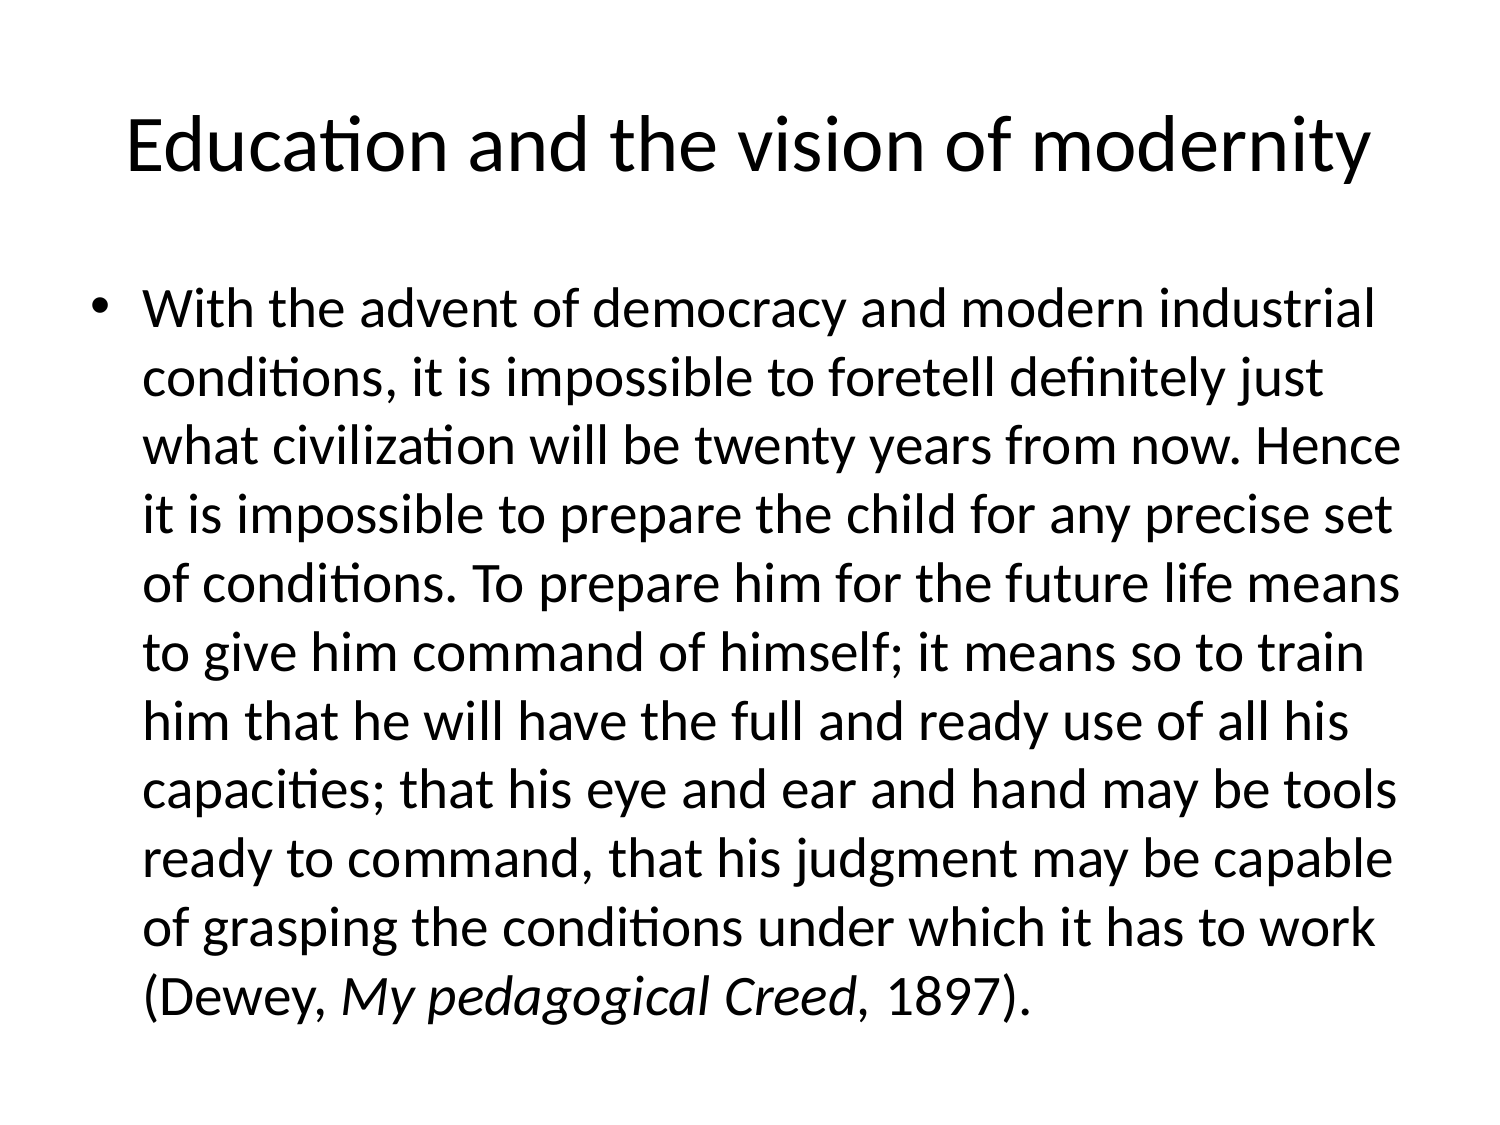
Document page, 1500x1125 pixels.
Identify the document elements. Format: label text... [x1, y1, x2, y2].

title Education and the vision of modernity [75, 45, 1425, 233]
list With the advent of democracy and modern industrial conditions, it is impossible to foretell definitely just what civilization will be twenty years from now. Hence it is impossible to prepare the child for any precise set of conditions. To prepare him for the future life means to give him command of himself; it means so to train him that he will have the full and ready use of all his capacities; that his eye and ear and hand may be tools ready to command, that his judgment may be capable of grasping the conditions under which it has to work (Dewey, My pedagogical Creed, 1897). [75, 262, 1425, 1059]
